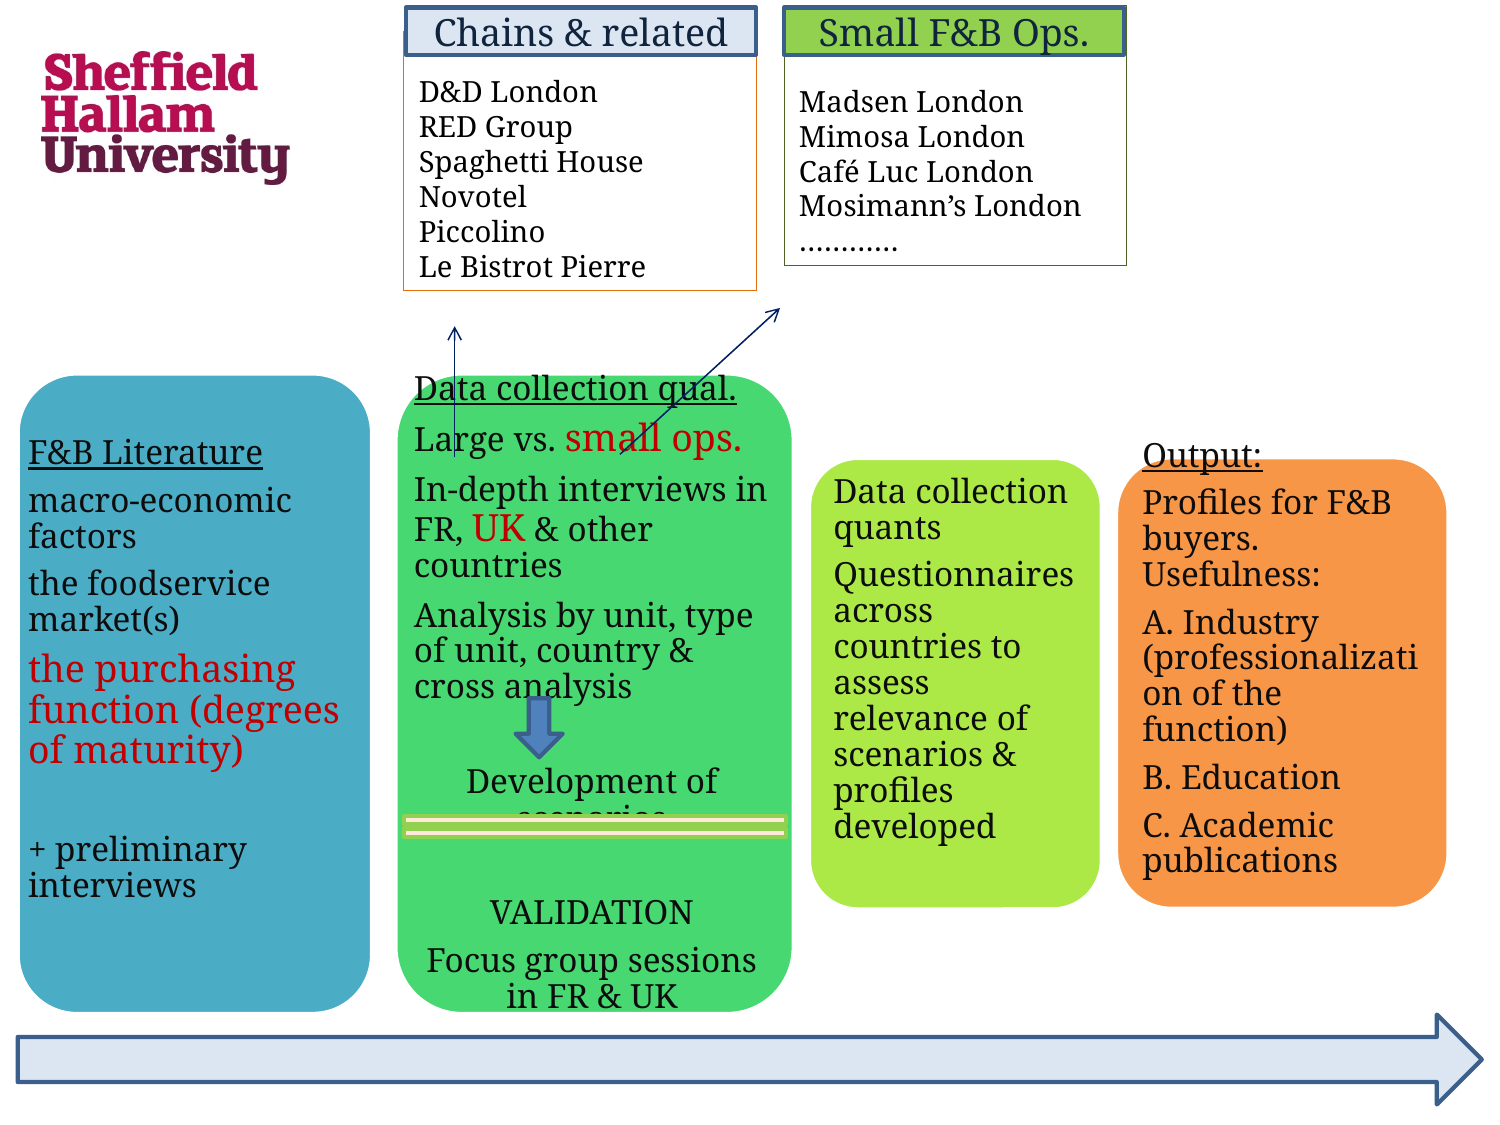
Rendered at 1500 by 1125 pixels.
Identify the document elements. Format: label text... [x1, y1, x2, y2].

text_box [15, 1012, 1484, 1107]
text_box Chains & related [404, 5, 758, 57]
text_box Chains & related Madsen London Mimosa London Café Luc London Mosimann’s London ………… [784, 5, 1127, 266]
text_box D&D London RED Group Spaghetti House Novotel Piccolino Le Bistrot Pierre [403, 31, 757, 291]
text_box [17, 373, 380, 1015]
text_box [808, 457, 1102, 910]
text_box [619, 307, 781, 455]
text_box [395, 373, 794, 1015]
text_box Small F&B Ops. [782, 5, 1126, 57]
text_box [1115, 457, 1449, 910]
picture [41, 51, 290, 185]
